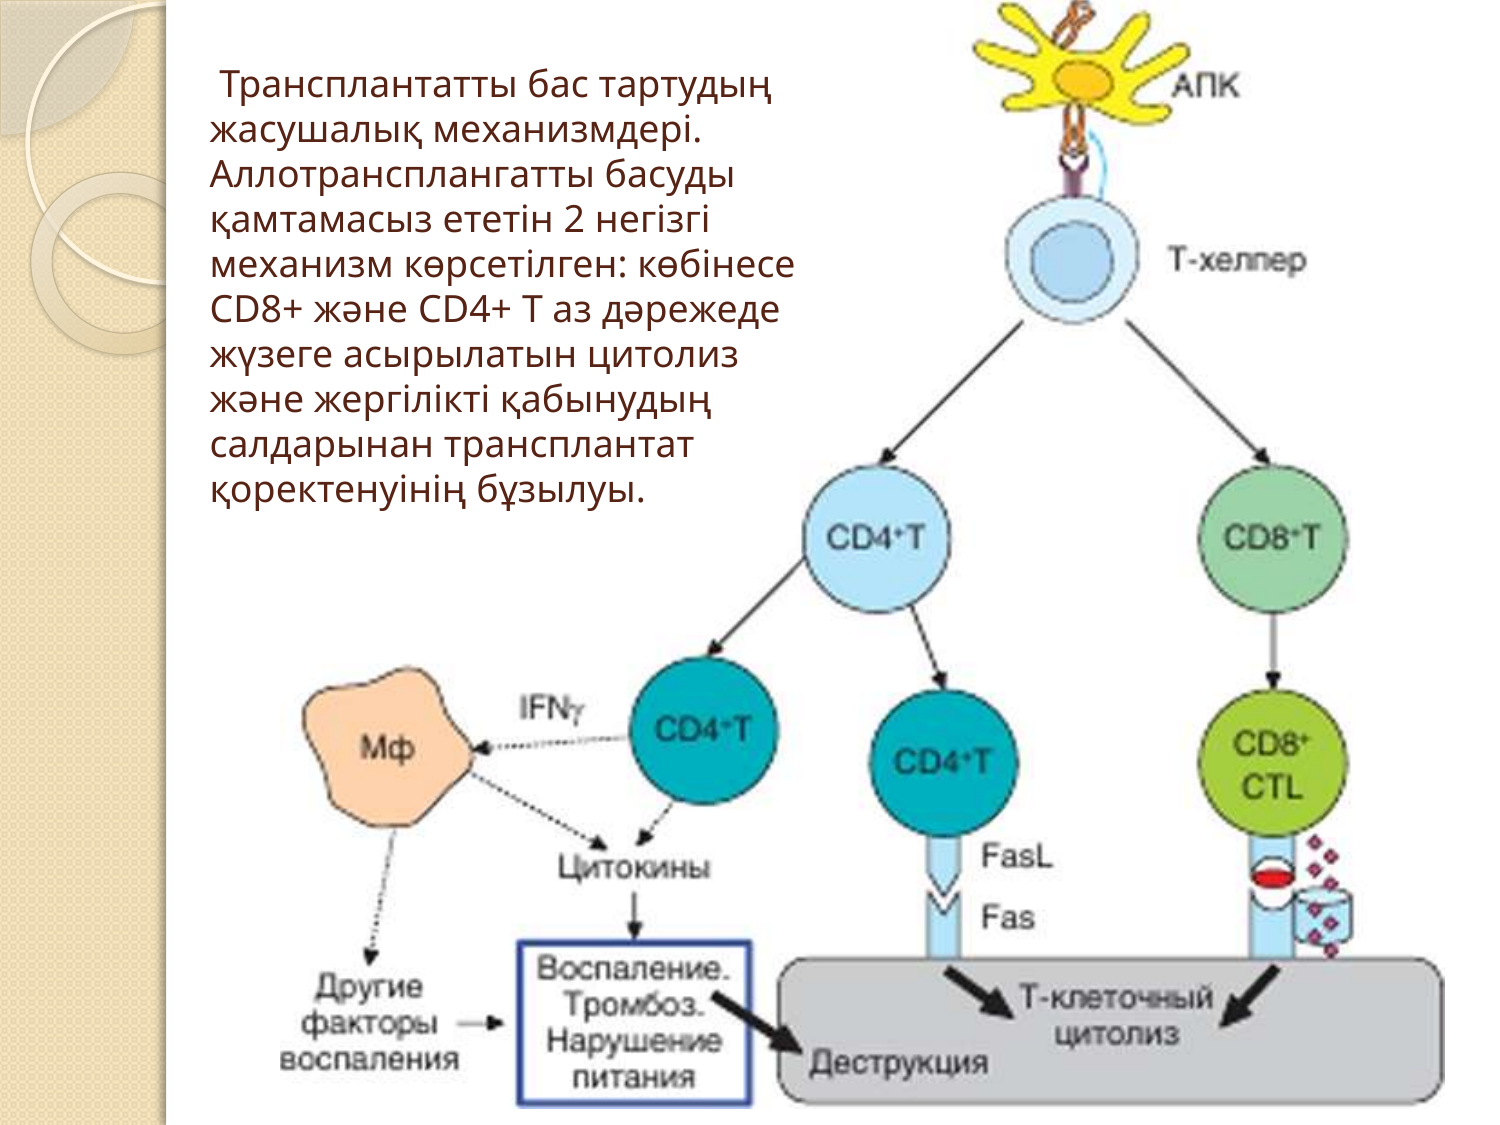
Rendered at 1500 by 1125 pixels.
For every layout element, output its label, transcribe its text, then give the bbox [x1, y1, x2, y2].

title Трансплантатты бас тартудың жасушалық механизмдері. Аллотрансплангатты басуды қамтамасыз ететін 2 негізгі механизм көрсетілген: көбінесе CD8+ және CD4+ Т аз дәрежеде жүзеге асырылатын цитолиз және жергілікті қабынудың салдарынан трансплантат қоректенуінің бұзылуы. [194, 30, 272, 575]
picture [280, 0, 1445, 1109]
